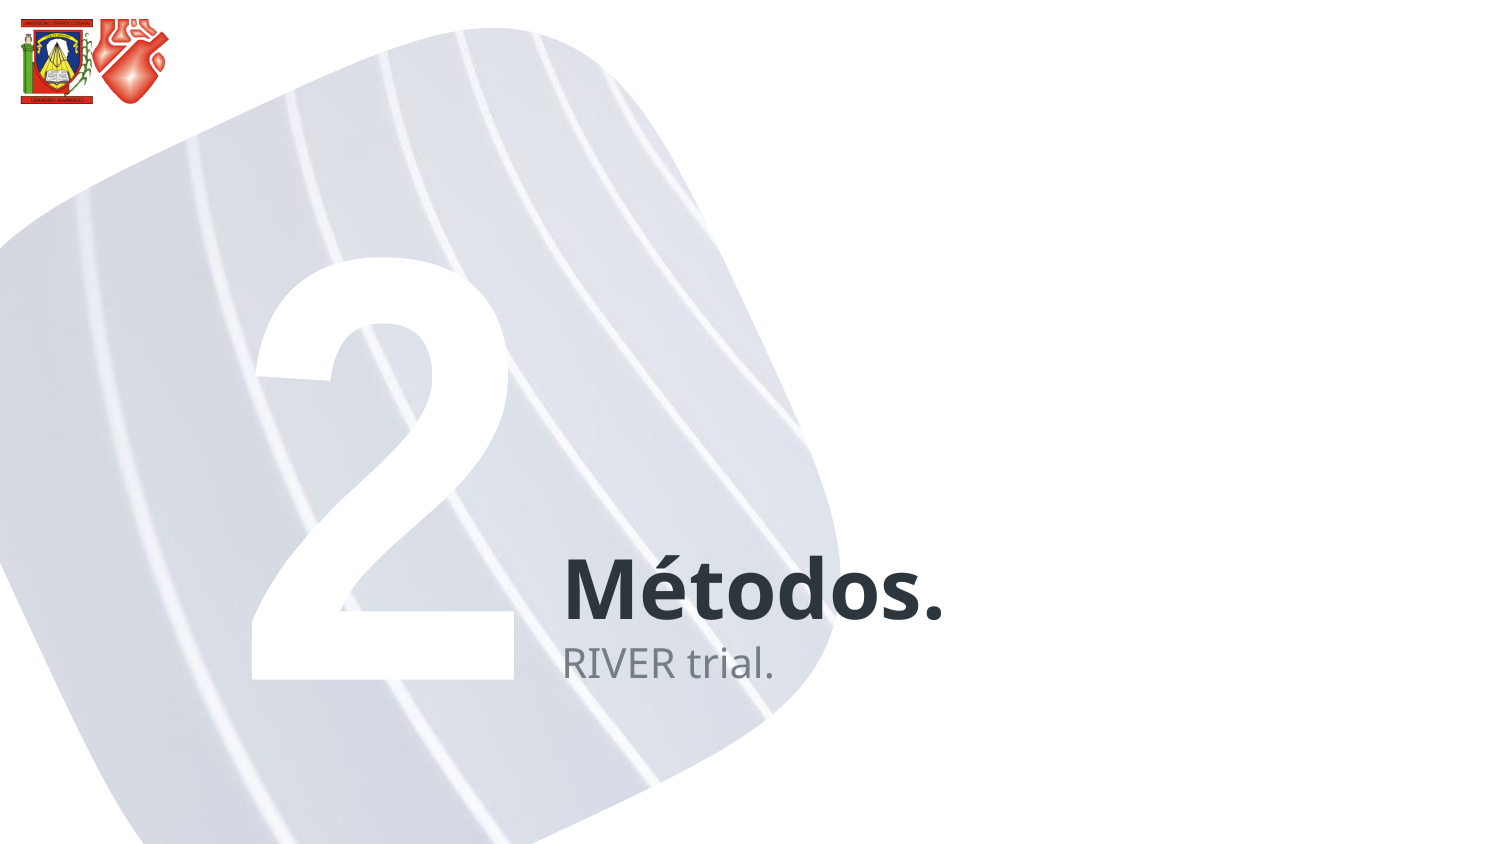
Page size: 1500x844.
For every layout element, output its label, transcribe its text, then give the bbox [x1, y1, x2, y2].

picture [0, 28, 807, 844]
picture [16, 19, 169, 104]
title Métodos. [561, 445, 1388, 637]
subtitle RIVER trial. [561, 637, 1388, 694]
